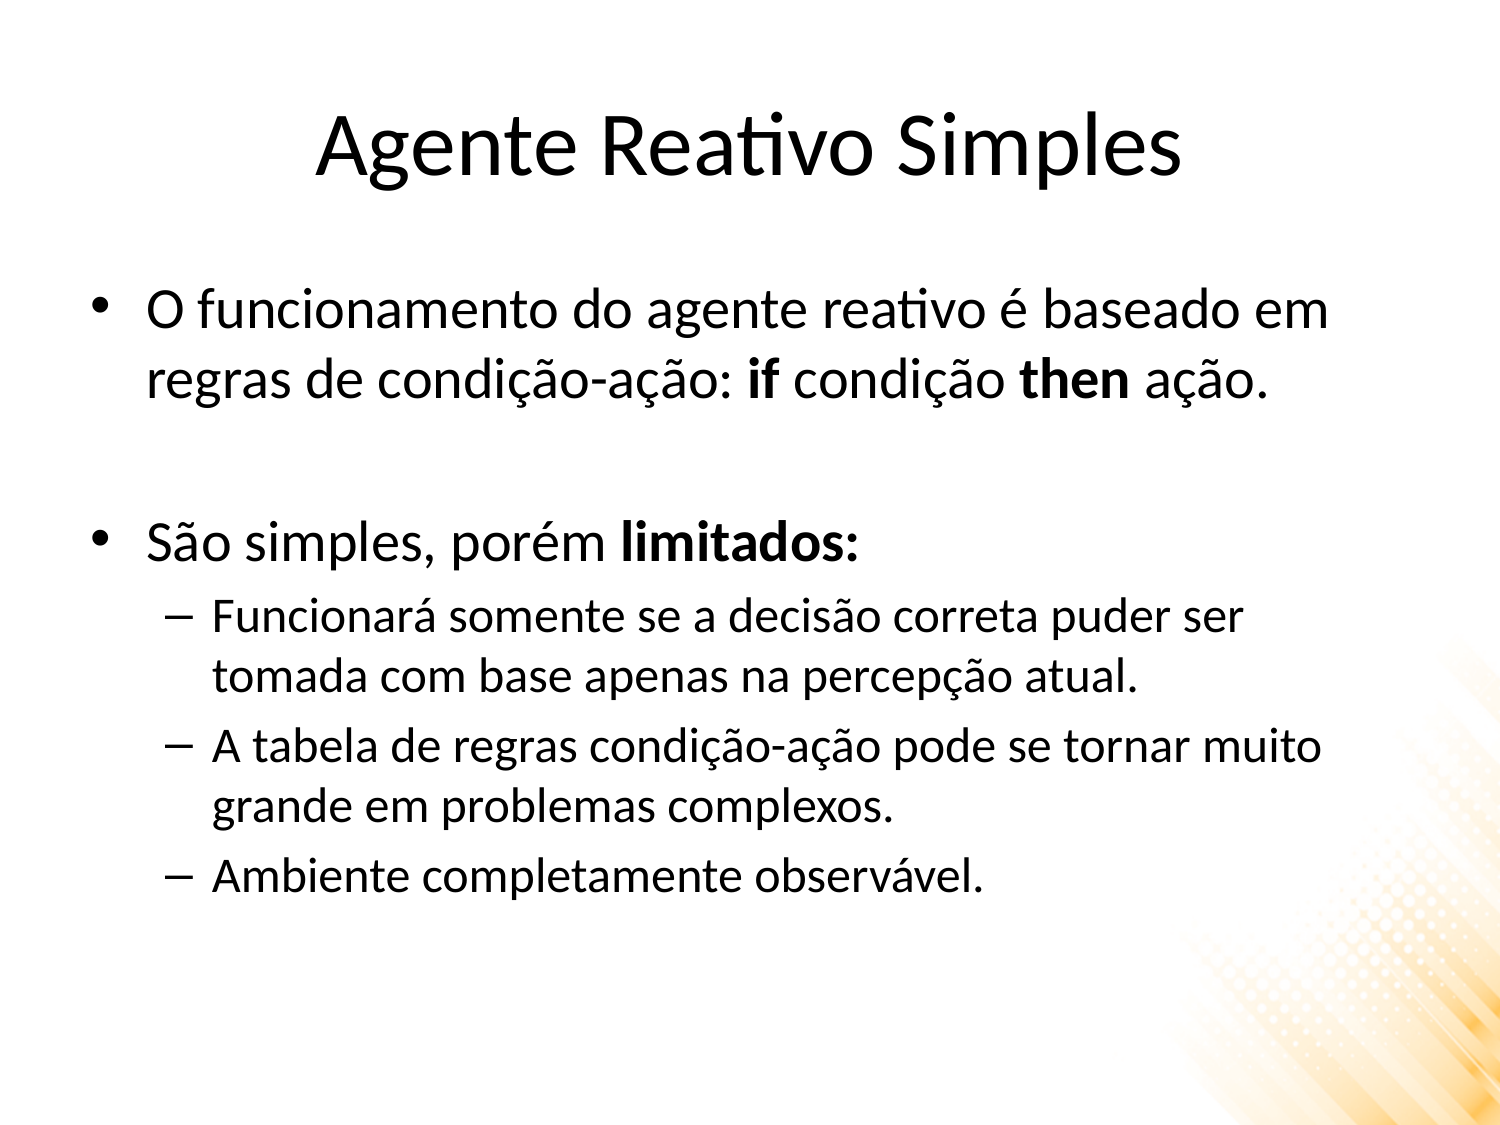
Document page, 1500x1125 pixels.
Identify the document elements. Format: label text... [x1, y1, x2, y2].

picture [1112, 633, 1500, 1125]
title Agente Reativo Simples [75, 45, 1425, 233]
list O funcionamento do agente reativo é baseado em regras de condição-ação: if condição then ação. São simples, porém limitados: Funcionará somente se a decisão correta puder ser tomada com base apenas na percepção atual. A tabela de regras condição-ação pode se tornar muito grande em problemas complexos. Ambiente completamente observável. [75, 262, 1425, 1005]
